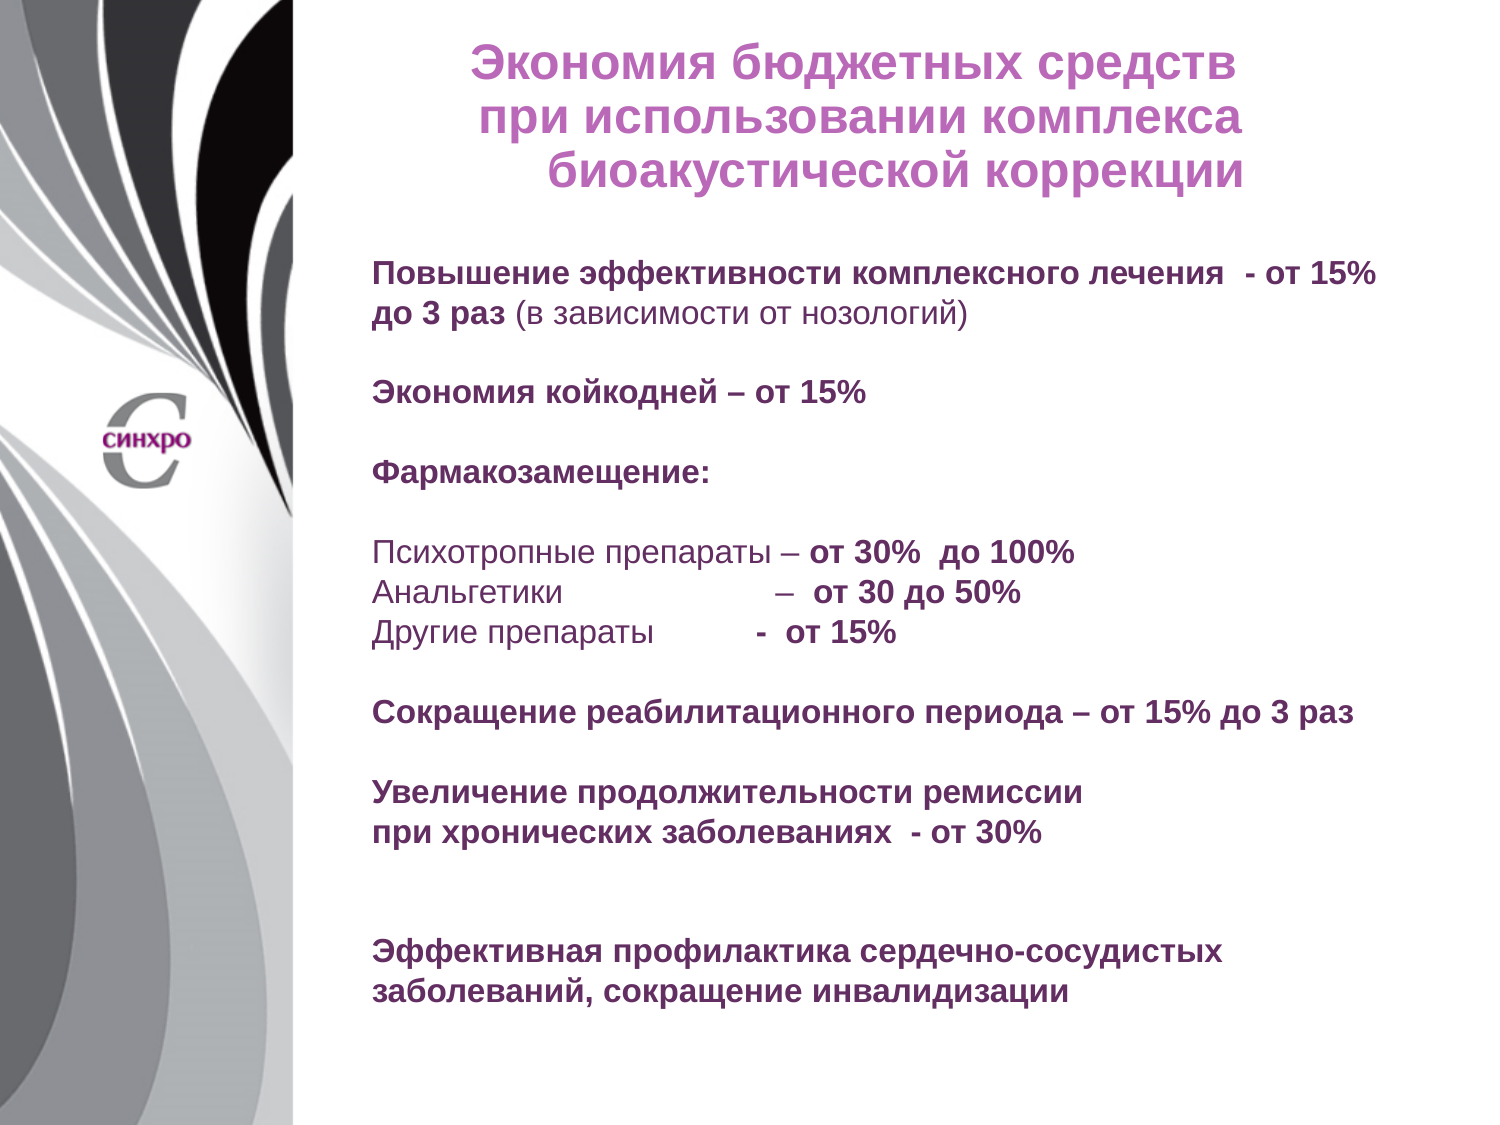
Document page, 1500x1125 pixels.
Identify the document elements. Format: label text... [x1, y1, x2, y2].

text_box Экономия бюджетных средств при использовании комплекса биоакустической коррекции [289, 26, 1433, 209]
text_box Повышение эффективности комплексного лечения - от 15% до 3 раз (в зависимости от нозологий) Экономия койкодней – от 15% Фармакозамещение: Психотропные препараты – от 30% до 100% Анальгетики – от 30 до 50% Другие препараты - от 15% Сокращение реабилитационного периода – от 15% до 3 раз Увеличение продолжительности ремиссии при хронических заболеваниях - от 30% Эффективная профилактика сердечно-сосудистых заболеваний, сокращение инвалидизации [357, 243, 1433, 1017]
picture [0, 0, 1500, 1125]
